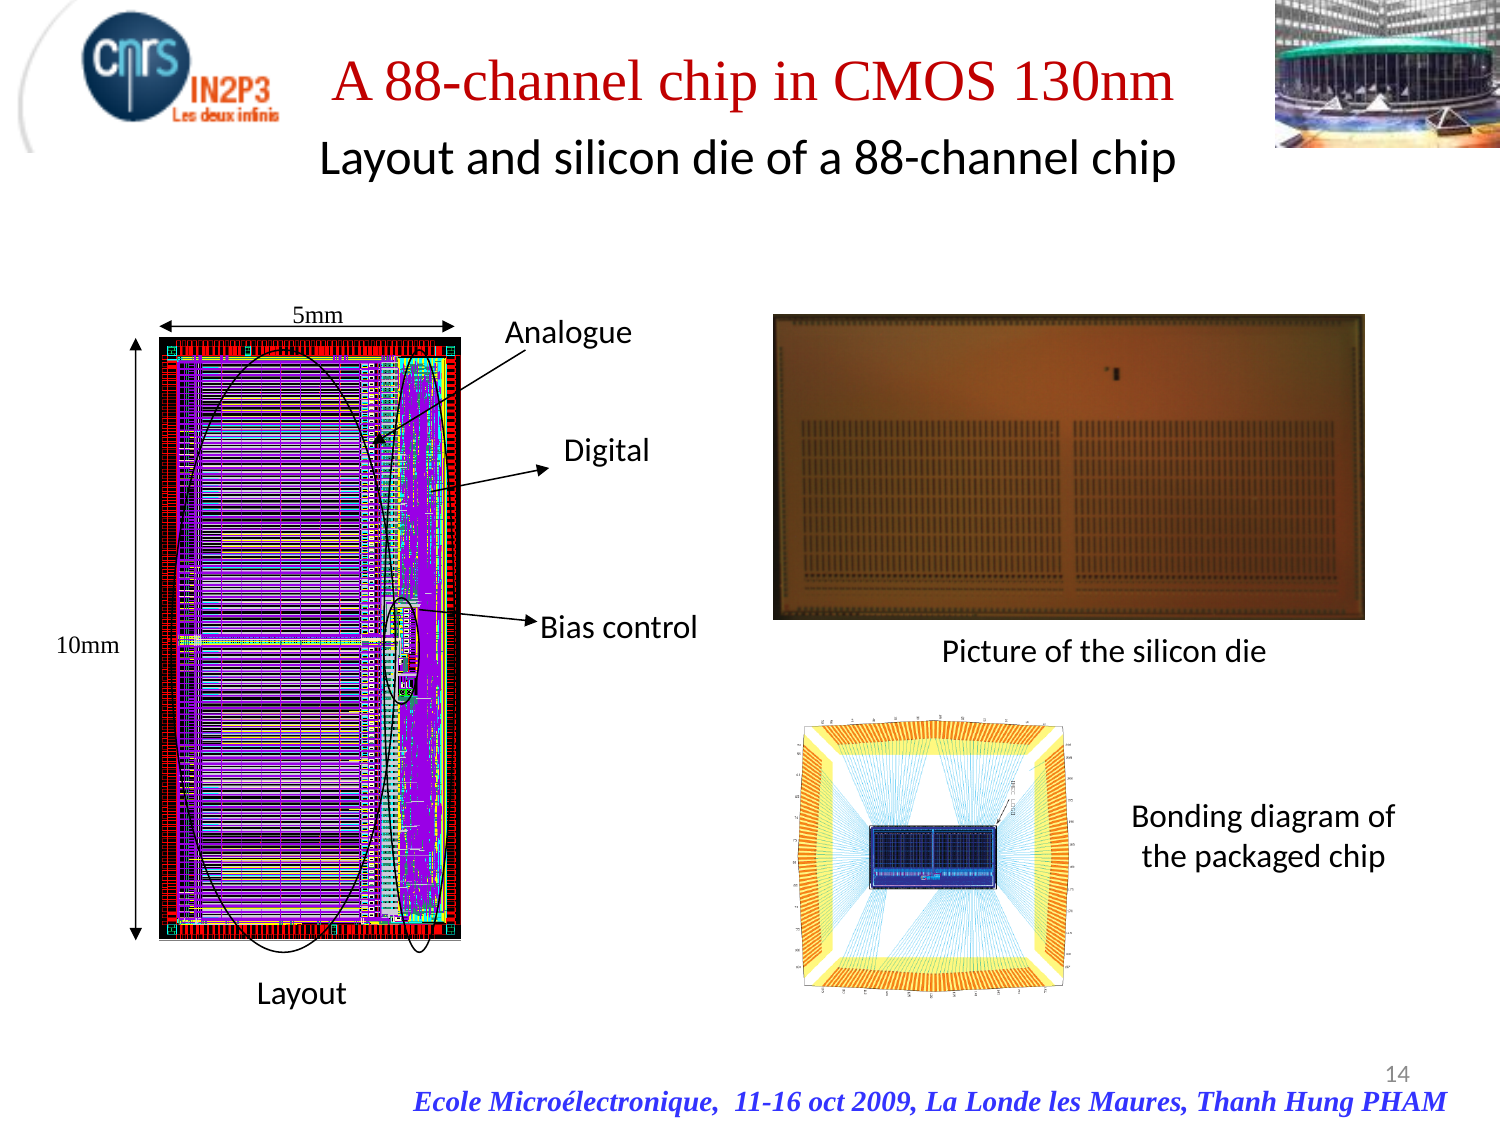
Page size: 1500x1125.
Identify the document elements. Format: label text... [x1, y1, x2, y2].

text_box [414, 949, 425, 953]
picture [1274, 0, 1500, 149]
text_box 5mm [277, 290, 455, 336]
text_box Analogue [490, 302, 680, 358]
text_box A 88-channel chip in CMOS 130nm [321, 35, 1207, 120]
text_box Layout [242, 964, 396, 1019]
text_box [129, 337, 142, 621]
picture [773, 314, 1365, 621]
text_box [159, 320, 277, 333]
text_box [266, 949, 300, 953]
picture [159, 337, 461, 941]
text_box Layout and silicon die of a 88-channel chip [304, 120, 1207, 192]
text_box [465, 464, 549, 485]
picture [773, 692, 1093, 1007]
text_box Bonding diagram of the packaged chip [1096, 786, 1436, 882]
text_box Digital [549, 420, 739, 476]
text_box 10mm [41, 621, 142, 667]
text_box Bias control [525, 597, 738, 653]
slide_number 14 [1074, 1042, 1425, 1074]
text_box Picture of the silicon die [927, 627, 1365, 677]
picture [0, 0, 317, 153]
text_box Ecole Microélectronique, 11-16 oct 2009, La Londe les Maures, Thanh Hung PHAM [398, 1074, 1500, 1125]
text_box [129, 667, 142, 941]
